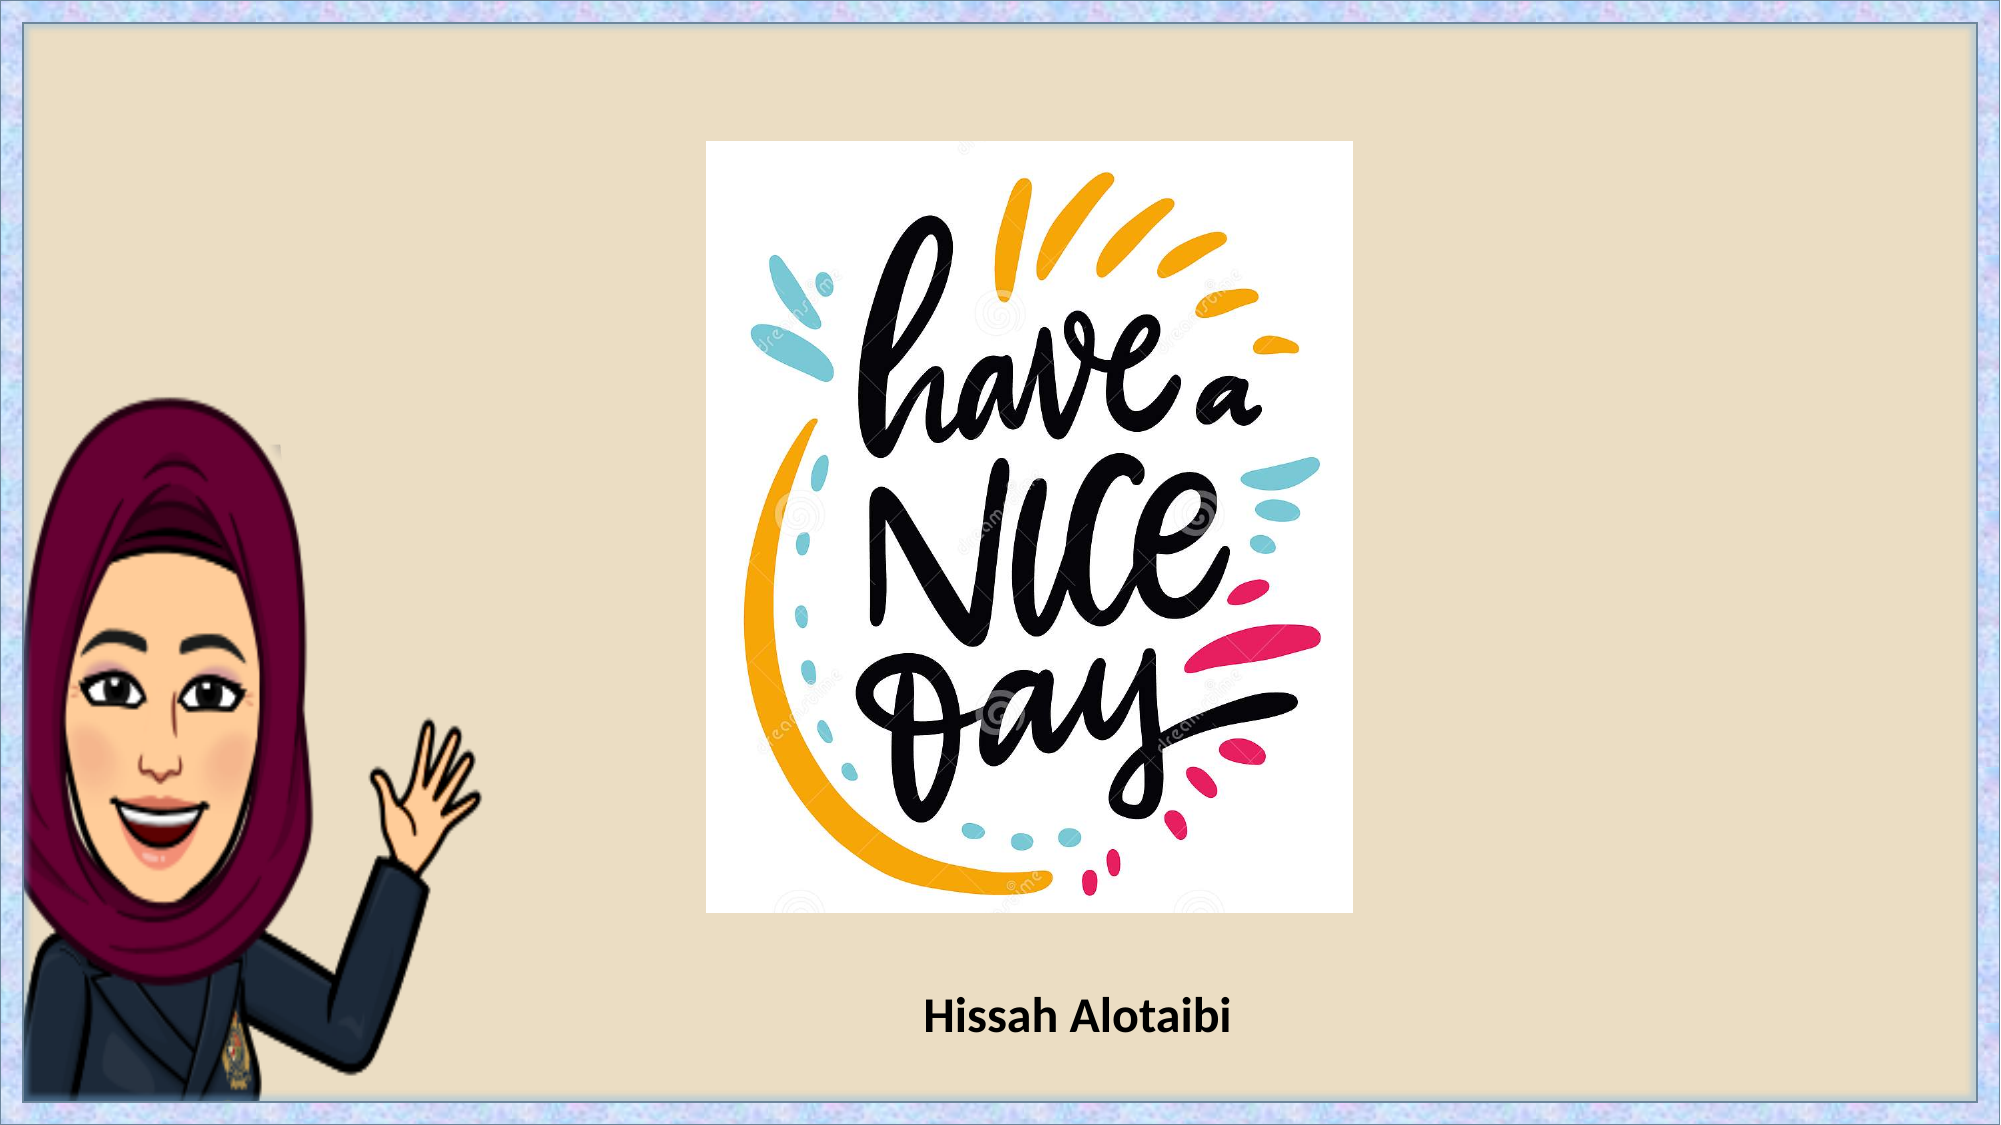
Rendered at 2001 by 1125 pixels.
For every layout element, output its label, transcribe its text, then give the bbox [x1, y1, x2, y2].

picture [705, 141, 1353, 913]
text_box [0, 220, 530, 1125]
text_box [0, 0, 2000, 1125]
text_box Hissah Alotaibi [812, 974, 1344, 1050]
